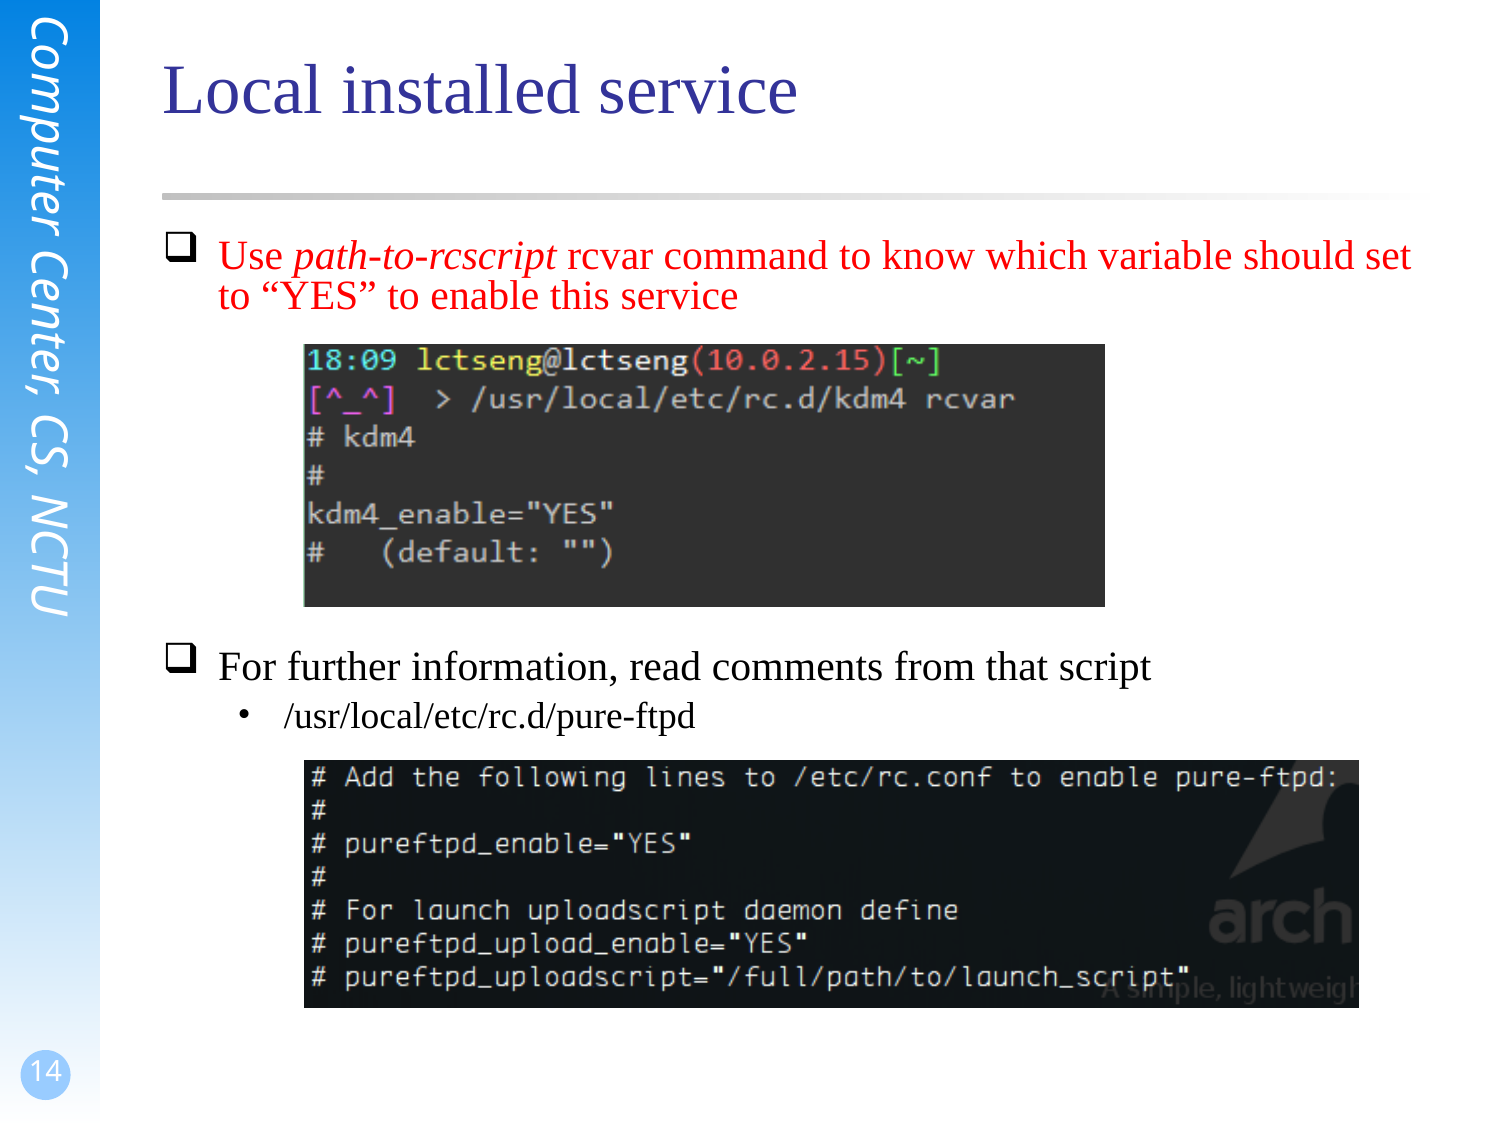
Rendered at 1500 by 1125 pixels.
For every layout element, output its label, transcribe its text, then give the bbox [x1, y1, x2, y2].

picture [303, 344, 1105, 607]
text_box Local installed service [162, 42, 1438, 231]
picture [304, 759, 1359, 1008]
text_box Use path-to-rcscript rcvar command to know which variable should set to “YES” to enable this service For further information, read comments from that script /usr/local/etc/rc.d/pure-ftpd [162, 237, 1438, 1000]
